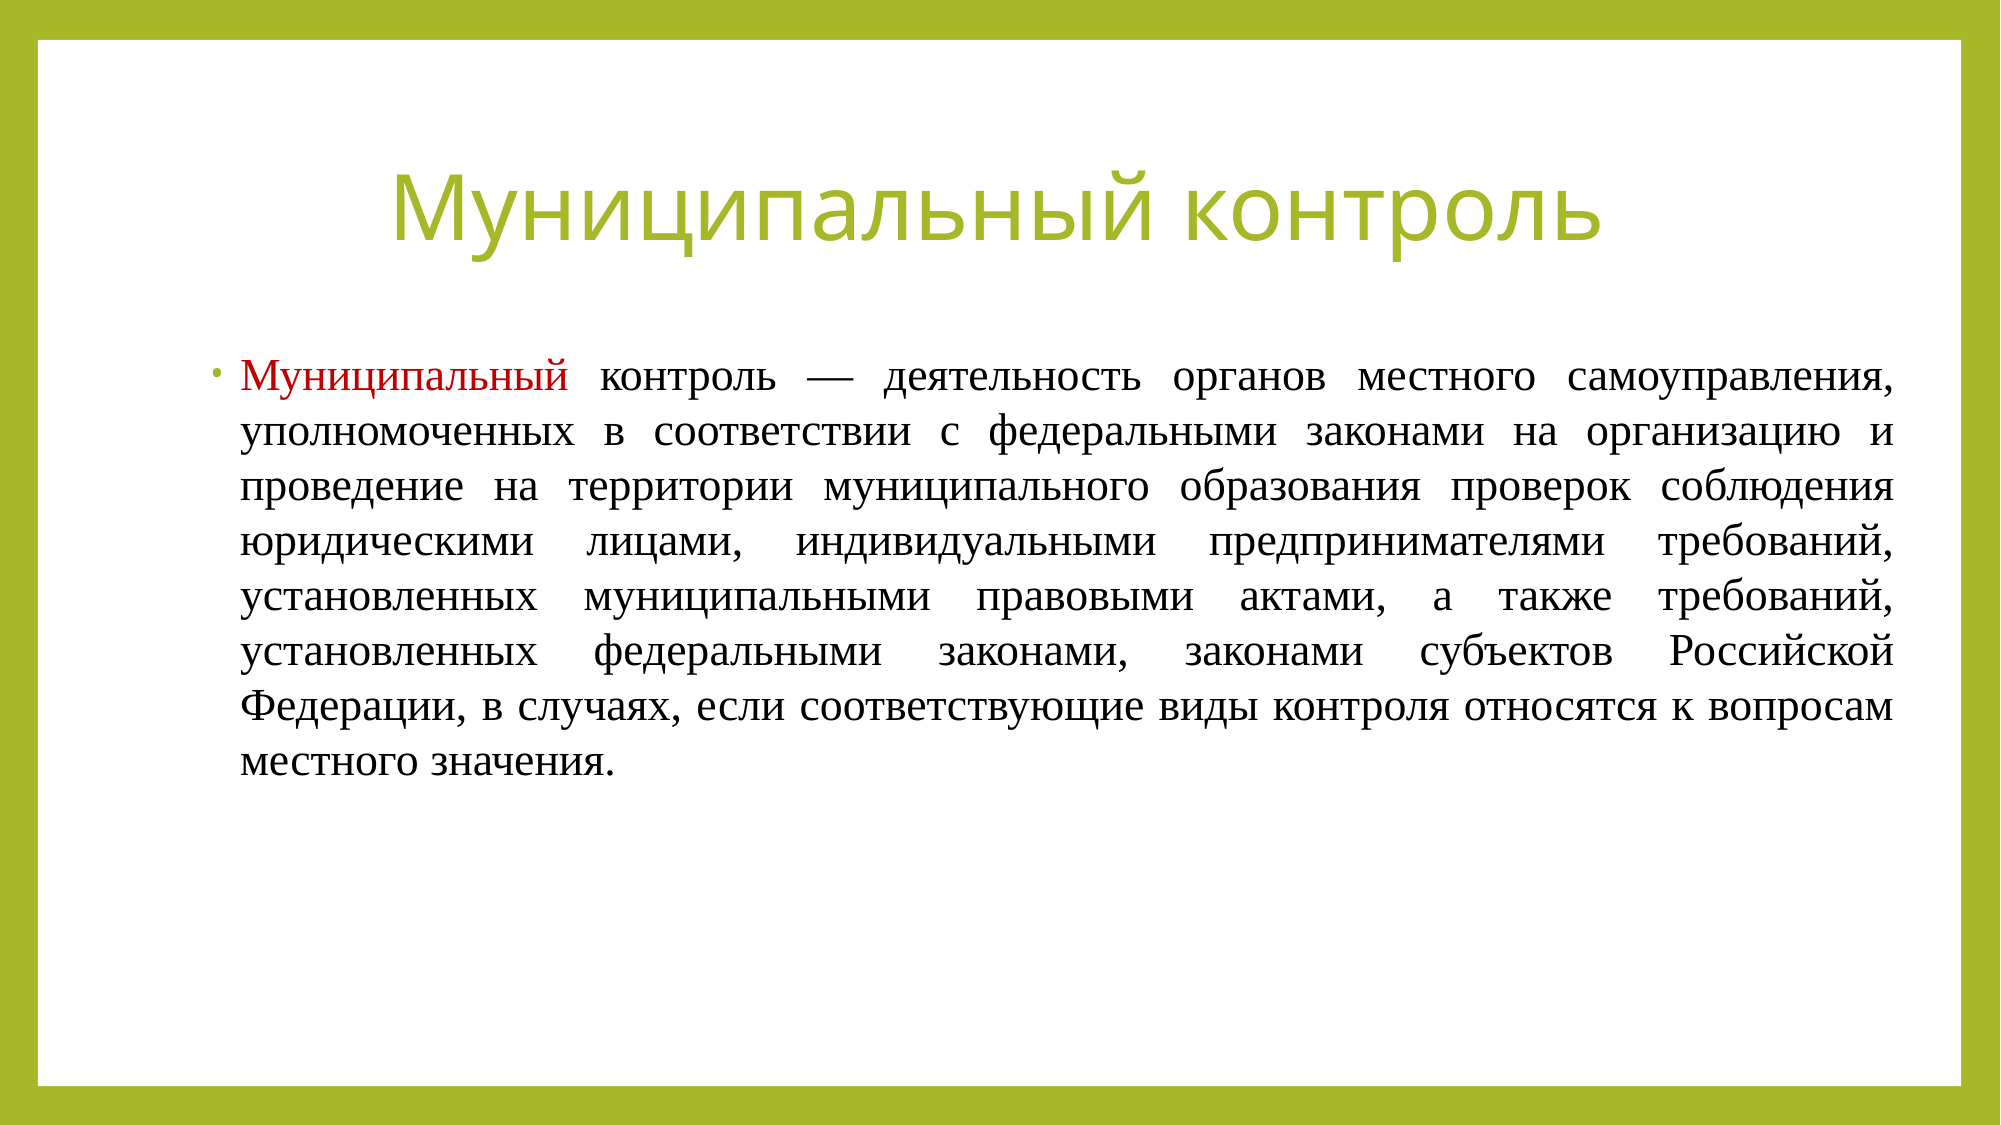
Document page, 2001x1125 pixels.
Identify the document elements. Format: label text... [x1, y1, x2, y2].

list Муниципальный контроль — деятельность органов местного самоуправления, уполномоченных в соответствии с федеральными законами на организацию и проведение на территории муниципального образования проверок соблюдения юридическими лицами, индивидуальными предпринимателями требований, установленных муниципальными правовыми актами, а также требований, установленных федеральными законами, законами субъектов Российской Федерации, в случаях, если соответствующие виды контроля относятся к вопросам местного значения. [187, 337, 1911, 1000]
title Муниципальный контроль [187, 99, 1808, 323]
